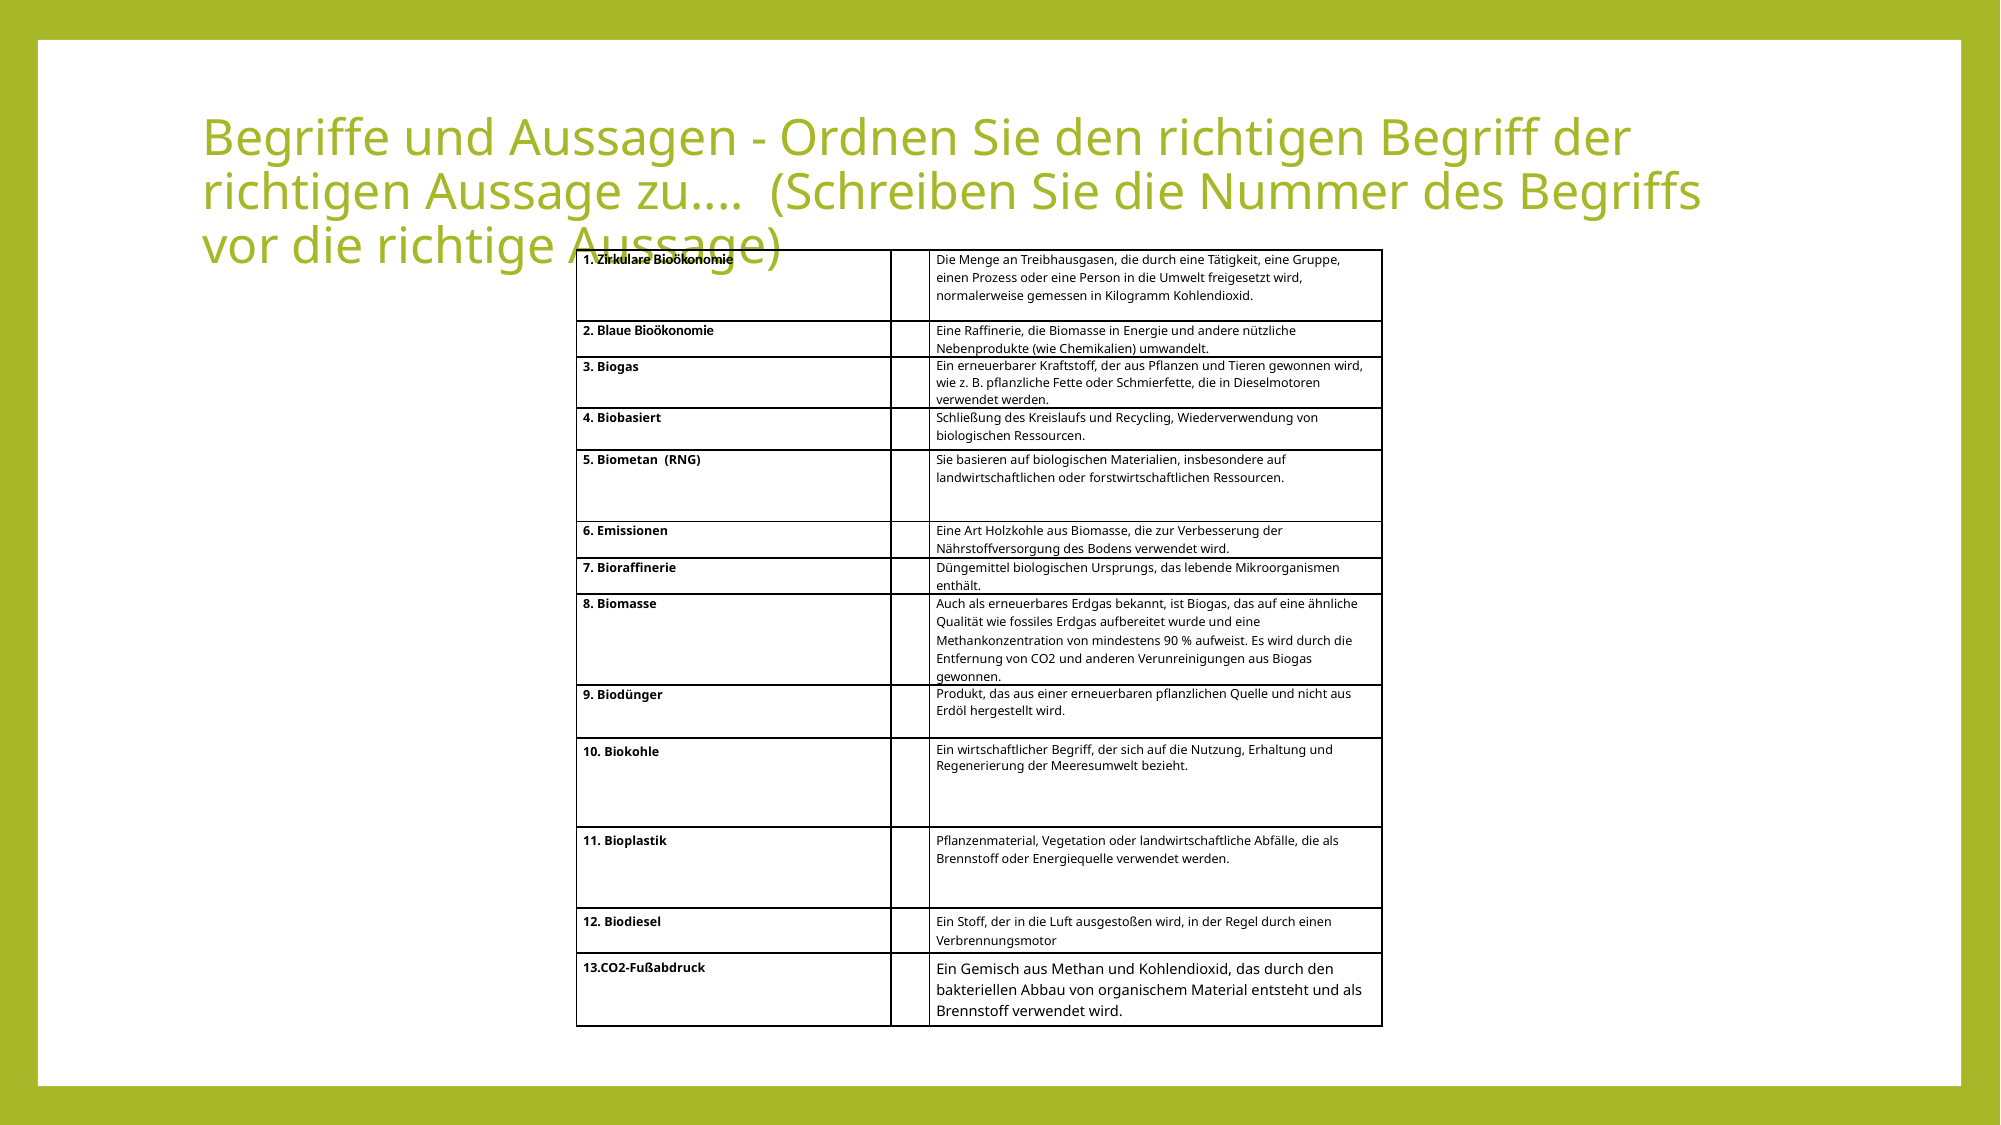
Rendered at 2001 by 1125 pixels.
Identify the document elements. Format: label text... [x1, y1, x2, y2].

table_cell 4. Biobasiert [577, 409, 890, 449]
table_cell [892, 909, 929, 952]
title Begriffe und Aussagen - Ordnen Sie den richtigen Begriff der richtigen Aussage zu.... (Schreiben Sie die Nummer des Begriffs vor die richtige Aussage) [187, 48, 1808, 338]
table_cell [892, 595, 929, 684]
table_cell [892, 686, 929, 737]
table_cell Pflanzenmaterial, Vegetation oder landwirtschaftliche Abfälle, die als Brennstoff oder Energiequelle verwendet werden. [930, 828, 1381, 907]
table_cell [892, 522, 929, 557]
table_cell Ein Gemisch aus Methan und Kohlendioxid, das durch den bakteriellen Abbau von organischem Material entsteht und als Brennstoff verwendet wird. [930, 954, 1381, 1025]
table_header 1. Zirkulare Bioökonomie [577, 251, 890, 320]
table_cell 6. Emissionen [577, 522, 890, 557]
table_cell [892, 739, 929, 826]
table_cell [892, 828, 929, 907]
table_header Die Menge an Treibhausgasen, die durch eine Tätigkeit, eine Gruppe, einen Prozess oder eine Person in die Umwelt freigesetzt wird, normalerweise gemessen in Kilogramm Kohlendioxid. [930, 251, 1381, 320]
table_cell Sie basieren auf biologischen Materialien, insbesondere auf landwirtschaftlichen oder forstwirtschaftlichen Ressourcen. [930, 451, 1381, 521]
table_cell Ein erneuerbarer Kraftstoff, der aus Pflanzen und Tieren gewonnen wird, wie z. B. pflanzliche Fette oder Schmierfette, die in Dieselmotoren verwendet werden. [930, 358, 1381, 407]
table_cell 11. Bioplastik [577, 828, 890, 907]
table_cell 12. Biodiesel [577, 909, 890, 952]
table_cell 3. Biogas [577, 358, 890, 407]
table_cell 7. Bioraffinerie [577, 559, 890, 593]
table_cell Ein Stoff, der in die Luft ausgestoßen wird, in der Regel durch einen Verbrennungsmotor [930, 909, 1381, 952]
table_cell Schließung des Kreislaufs und Recycling, Wiederverwendung von biologischen Ressourcen. [930, 409, 1381, 449]
table_cell 9. Biodünger [577, 686, 890, 737]
table_cell 2. Blaue Bioökonomie [577, 322, 890, 356]
table_cell 10. Biokohle [577, 739, 890, 826]
table_cell [892, 322, 929, 356]
table_cell Ein wirtschaftlicher Begriff, der sich auf die Nutzung, Erhaltung und Regenerierung der Meeresumwelt bezieht. [930, 739, 1381, 826]
table_cell [892, 954, 929, 1025]
table_cell Düngemittel biologischen Ursprungs, das lebende Mikroorganismen enthält. [930, 559, 1381, 593]
table_cell 5. Biometan (RNG) [577, 451, 890, 521]
table_cell [892, 559, 929, 593]
table_cell [892, 409, 929, 449]
table_cell Auch als erneuerbares Erdgas bekannt, ist Biogas, das auf eine ähnliche Qualität wie fossiles Erdgas aufbereitet wurde und eine Methankonzentration von mindestens 90 % aufweist. Es wird durch die Entfernung von CO2 und anderen Verunreinigungen aus Biogas gewonnen. [930, 595, 1381, 684]
table_cell Eine Raffinerie, die Biomasse in Energie und andere nützliche Nebenprodukte (wie Chemikalien) umwandelt. [930, 322, 1381, 356]
table_cell [892, 451, 929, 521]
table_cell Produkt, das aus einer erneuerbaren pflanzlichen Quelle und nicht aus Erdöl hergestellt wird. [930, 686, 1381, 737]
table_cell 13.CO2-Fußabdruck [577, 954, 890, 1025]
table_header [892, 251, 929, 320]
table_cell [892, 358, 929, 407]
table_cell Eine Art Holzkohle aus Biomasse, die zur Verbesserung der Nährstoffversorgung des Bodens verwendet wird. [930, 522, 1381, 557]
table_cell 8. Biomasse [577, 595, 890, 684]
